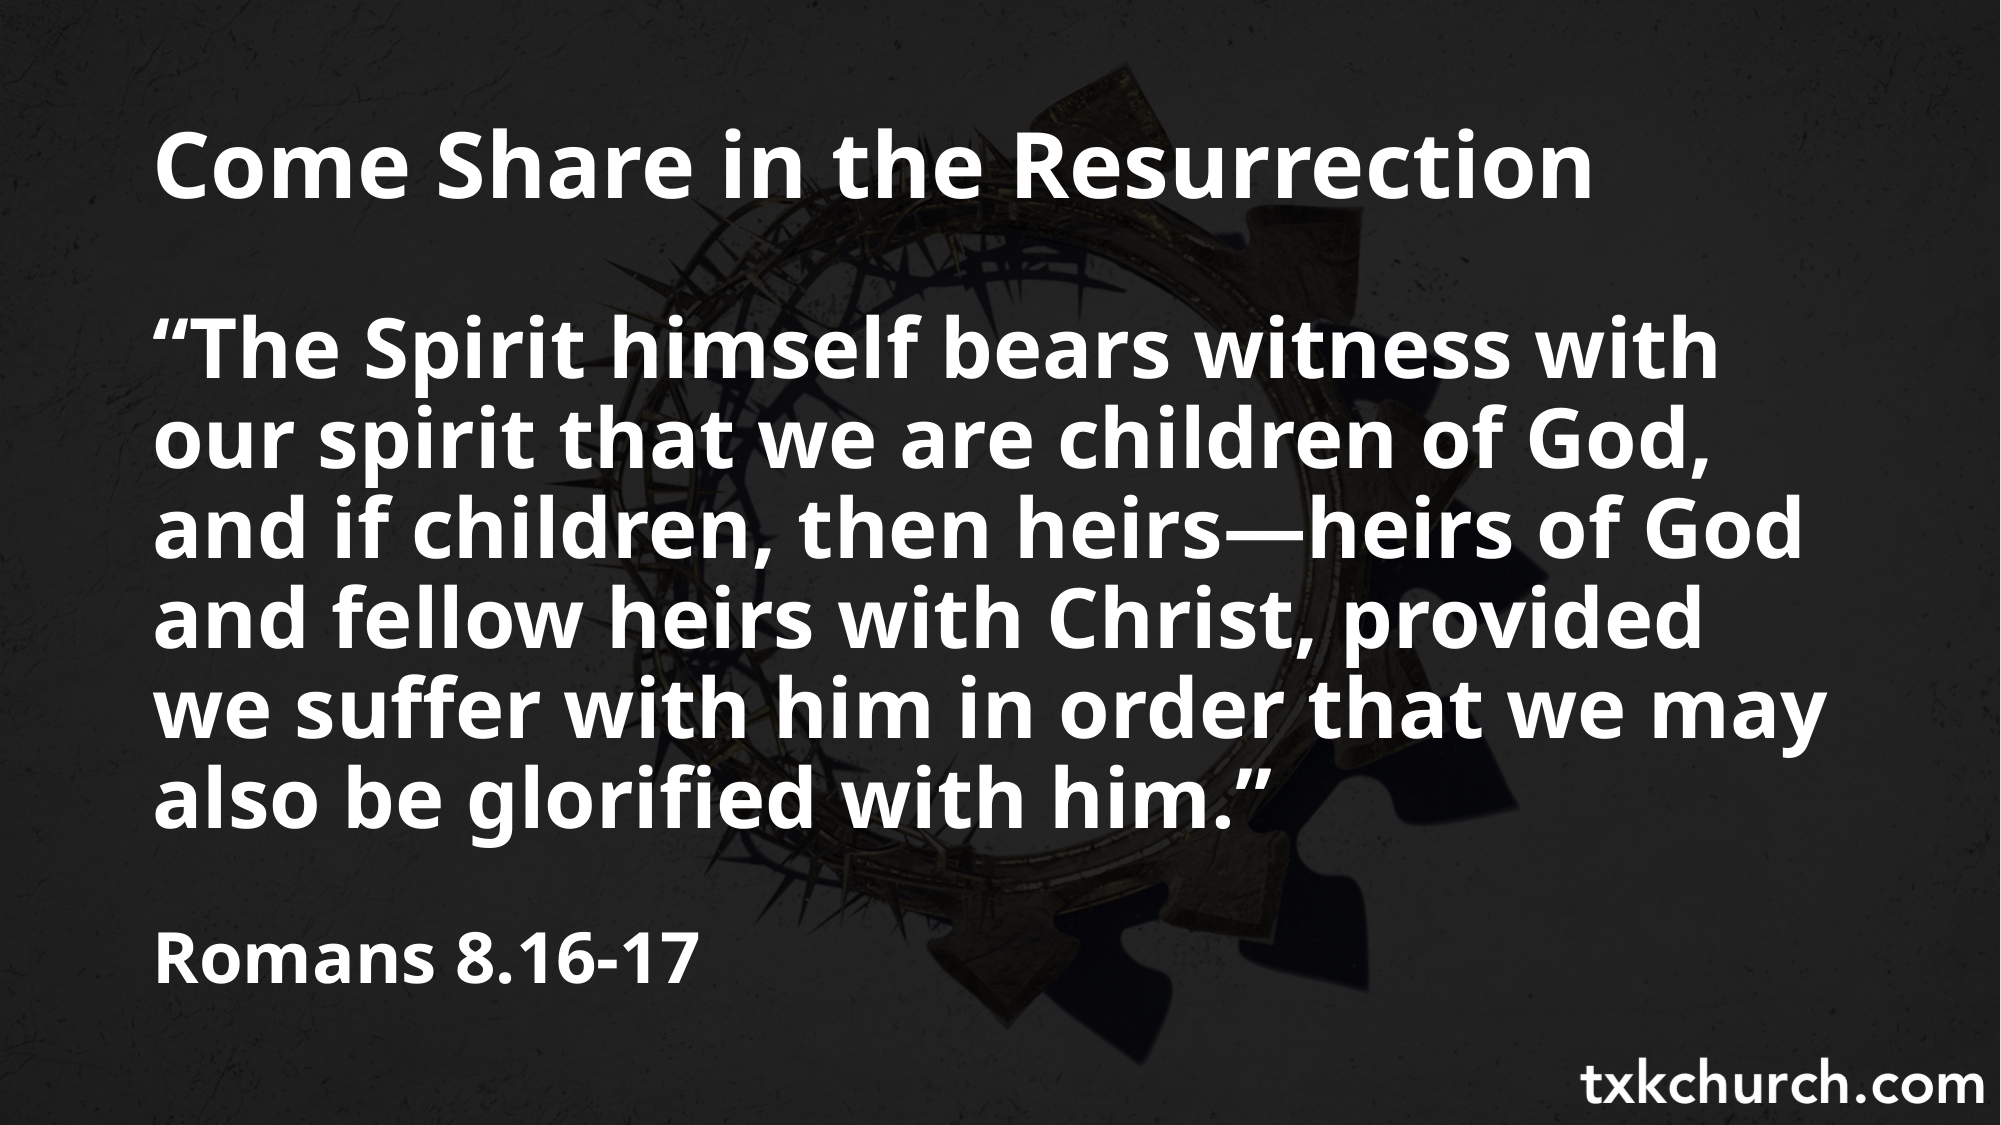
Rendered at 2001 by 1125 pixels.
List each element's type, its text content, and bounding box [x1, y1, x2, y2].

title Come Share in the Resurrection [137, 59, 1863, 278]
picture [0, 0, 2001, 1125]
list “The Spirit himself bears witness with our spirit that we are children of God, and if children, then heirs—heirs of God and fellow heirs with Christ, provided we suffer with him in order that we may also be glorified with him.” Romans 8.16-17 [137, 299, 1863, 1014]
